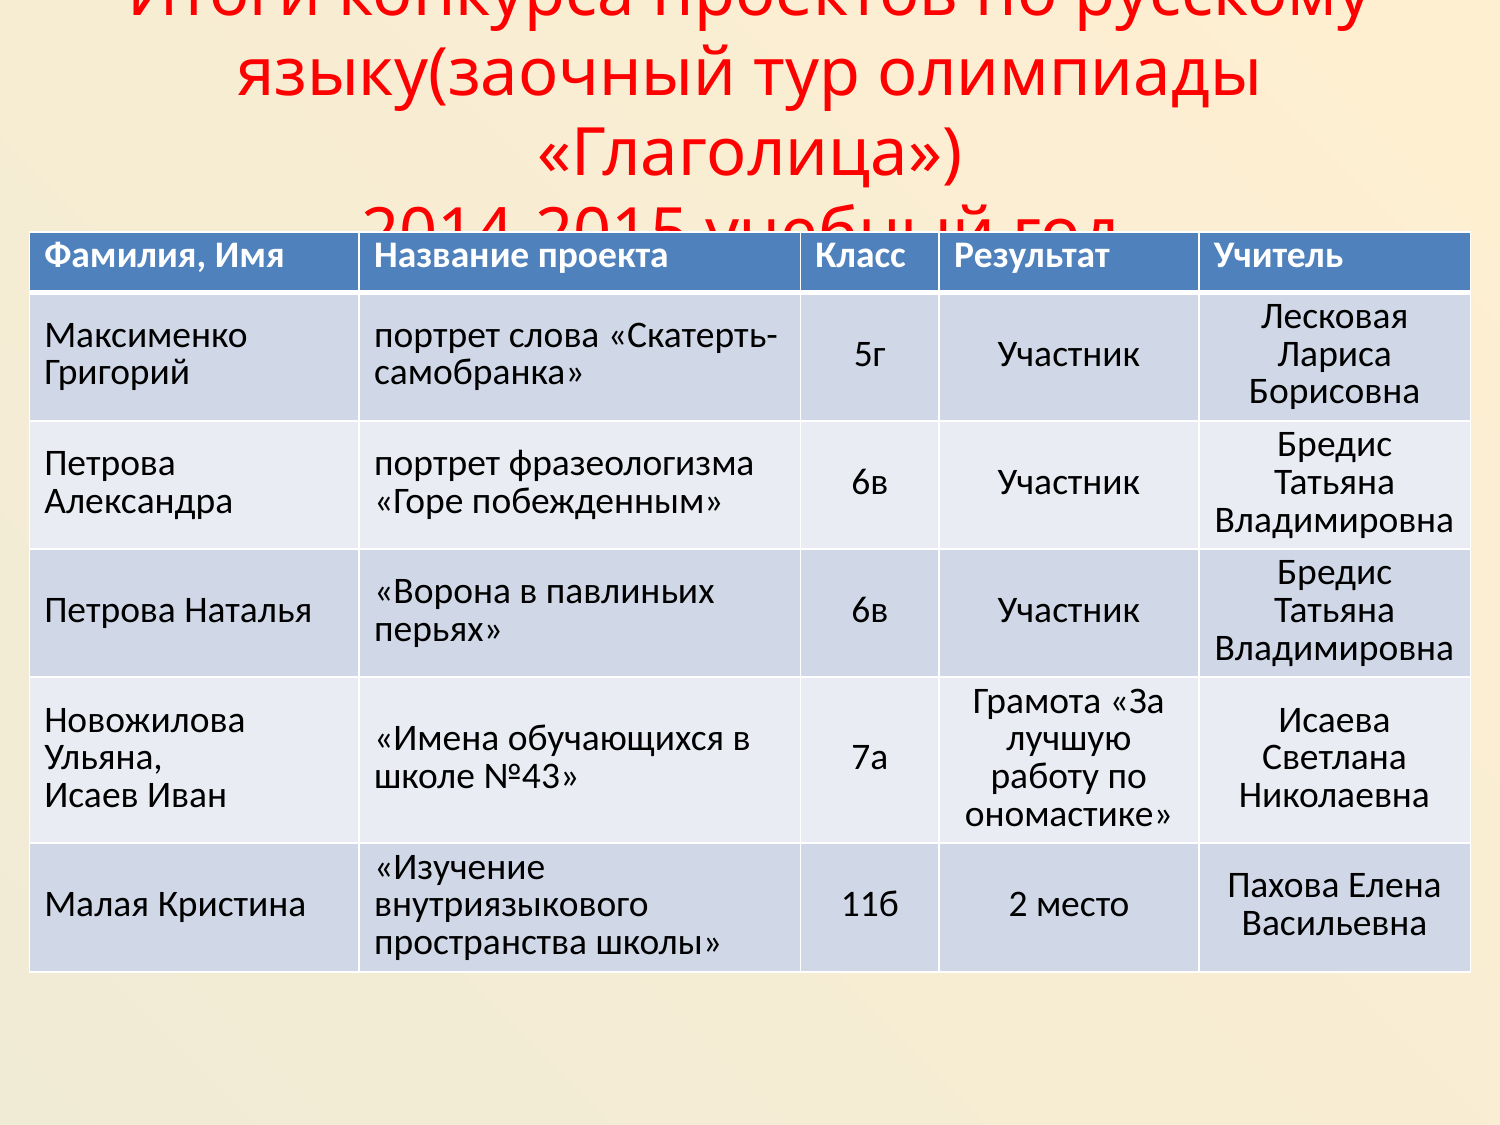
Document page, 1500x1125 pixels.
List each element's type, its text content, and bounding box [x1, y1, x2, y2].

table_cell Участник [940, 422, 1198, 548]
table_cell Бредис Татьяна Владимировна [1200, 422, 1470, 548]
table_cell 6в [801, 550, 938, 676]
table_cell Грамота «За лучшую работу по ономастике» [940, 678, 1198, 842]
table_header Результат [940, 233, 1198, 290]
table_cell 5г [801, 295, 938, 420]
table_cell Новожилова Ульяна, Исаев Иван [30, 678, 358, 842]
table_cell Бредис Татьяна Владимировна [1200, 550, 1470, 676]
table_cell Исаева Светлана Николаевна [1200, 678, 1470, 842]
table_header Учитель [1200, 233, 1470, 290]
table_cell Лесковая Лариса Борисовна [1200, 295, 1470, 420]
table_cell 2 место [940, 844, 1198, 971]
table_header Фамилия, Имя [30, 233, 358, 290]
table_cell Участник [940, 550, 1198, 676]
table_cell портрет фразеологизма «Горе побежденным» [360, 422, 800, 548]
table_cell «Ворона в павлиньих перьях» [360, 550, 800, 676]
table_cell Максименко Григорий [30, 295, 358, 420]
table_cell 11б [801, 844, 938, 971]
table_cell Малая Кристина [30, 844, 358, 971]
table_cell портрет слова «Скатерть-самобранка» [360, 295, 800, 420]
table_cell «Имена обучающихся в школе №43» [360, 678, 800, 842]
table_cell 7а [801, 678, 938, 842]
table_header Название проекта [360, 233, 800, 290]
table_cell 6в [801, 422, 938, 548]
table_cell «Изучение внутриязыкового пространства школы» [360, 844, 800, 971]
title Итоги конкурса проектов по русскому языку(заочный тур олимпиады «Глаголица») 2014-2015 учебный год. [75, 45, 1425, 173]
table_cell Петрова Александра [30, 422, 358, 548]
table_header Класс [801, 233, 938, 290]
table_cell Участник [940, 295, 1198, 420]
table_cell Петрова Наталья [30, 550, 358, 676]
table_cell Пахова Елена Васильевна [1200, 844, 1470, 971]
